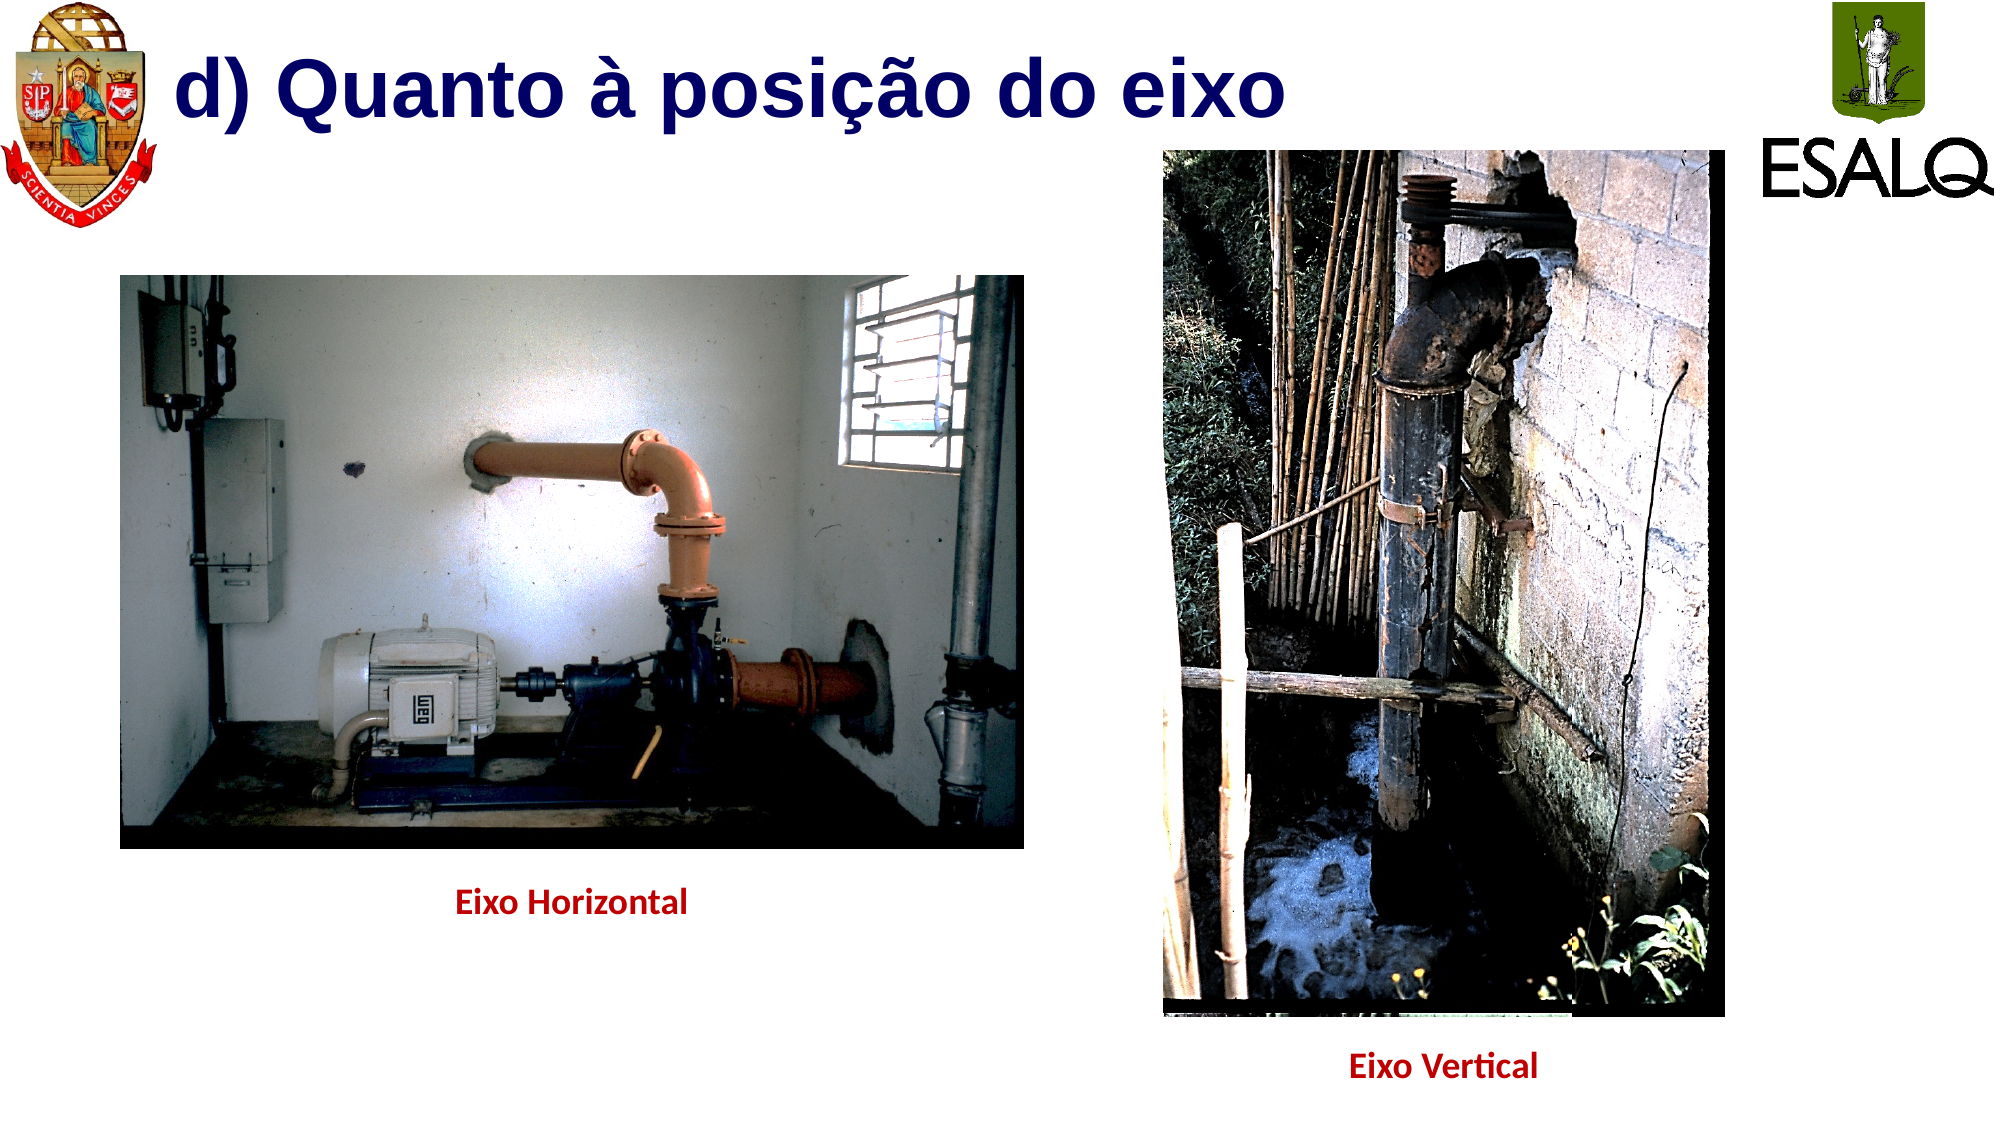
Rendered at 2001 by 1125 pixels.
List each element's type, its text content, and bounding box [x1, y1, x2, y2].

text_box Eixo Horizontal [419, 869, 725, 930]
picture [120, 275, 1024, 849]
picture [1163, 150, 1725, 1017]
title d) Quanto à posição do eixo [158, 30, 1359, 151]
picture [1763, 2, 1994, 198]
picture [0, 2, 157, 228]
text_box Eixo Vertical [1280, 1034, 1608, 1094]
